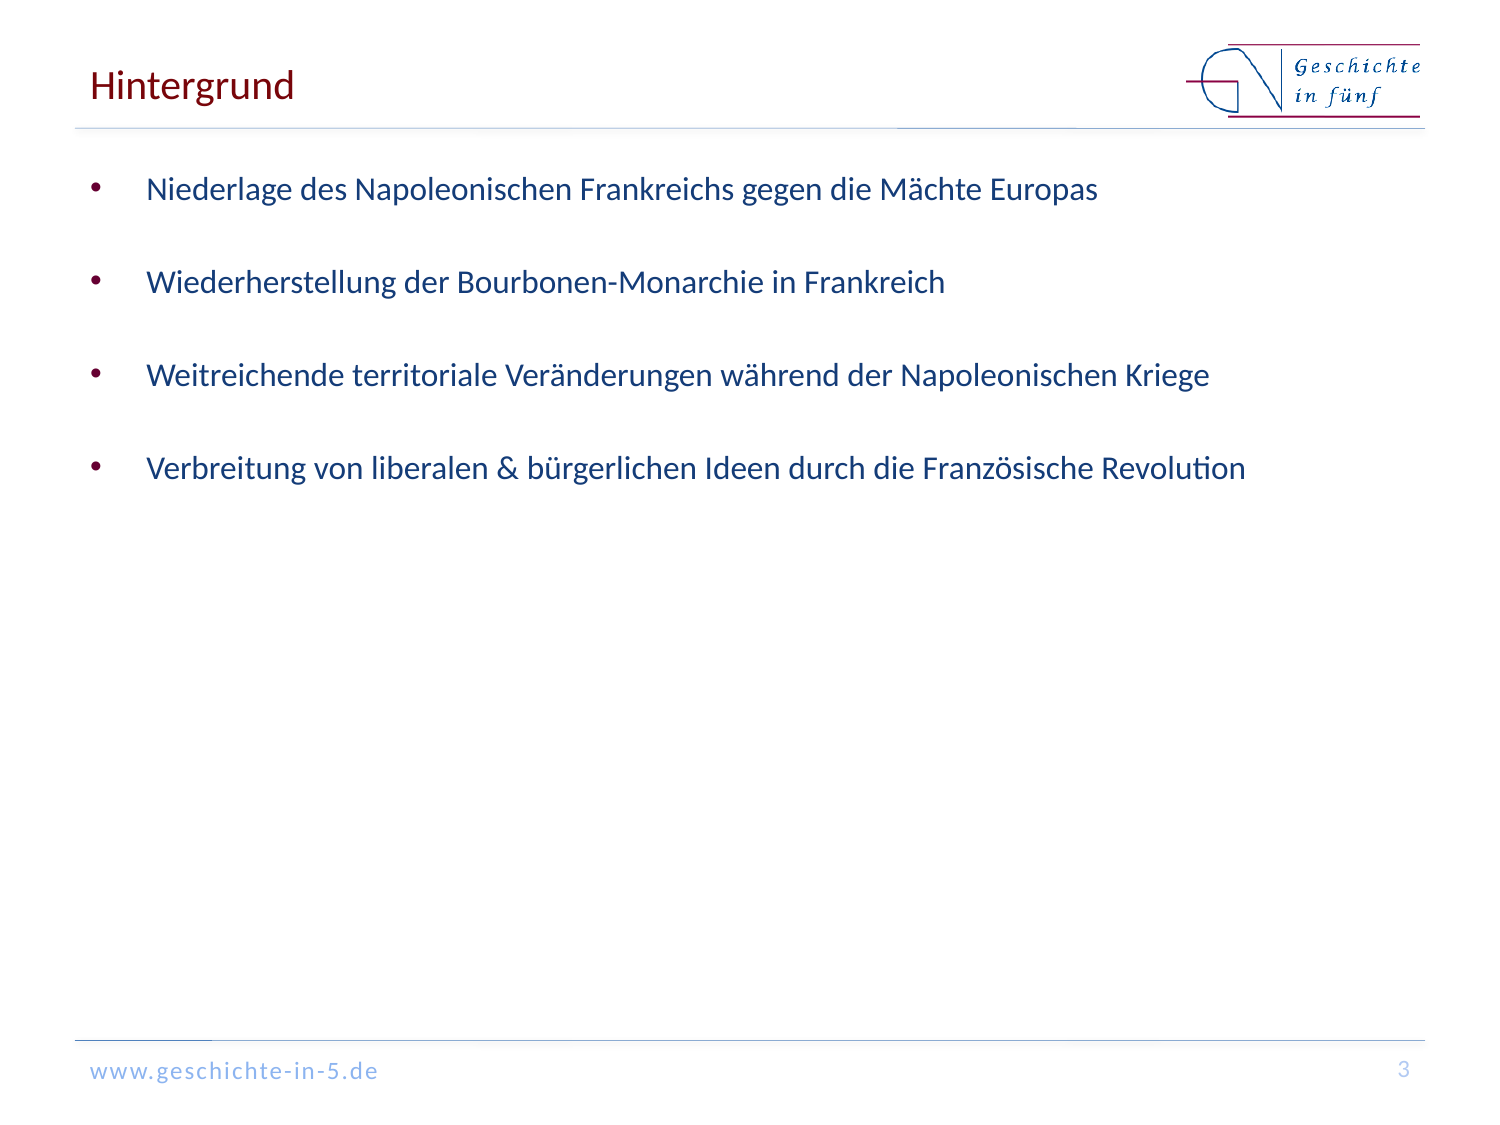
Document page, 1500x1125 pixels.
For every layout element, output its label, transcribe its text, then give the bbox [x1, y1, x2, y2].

picture [1182, 38, 1425, 122]
title Hintergrund [75, 45, 1183, 122]
list Niederlage des Napoleonischen Frankreichs gegen die Mächte Europas Wiederherstellung der Bourbonen-Monarchie in Frankreich Weitreichende territoriale Veränderungen während der Napoleonischen Kriege Verbreitung von liberalen & bürgerlichen Ideen durch die Französische Revolution [75, 159, 1425, 1005]
slide_number 3 [1074, 1042, 1425, 1093]
